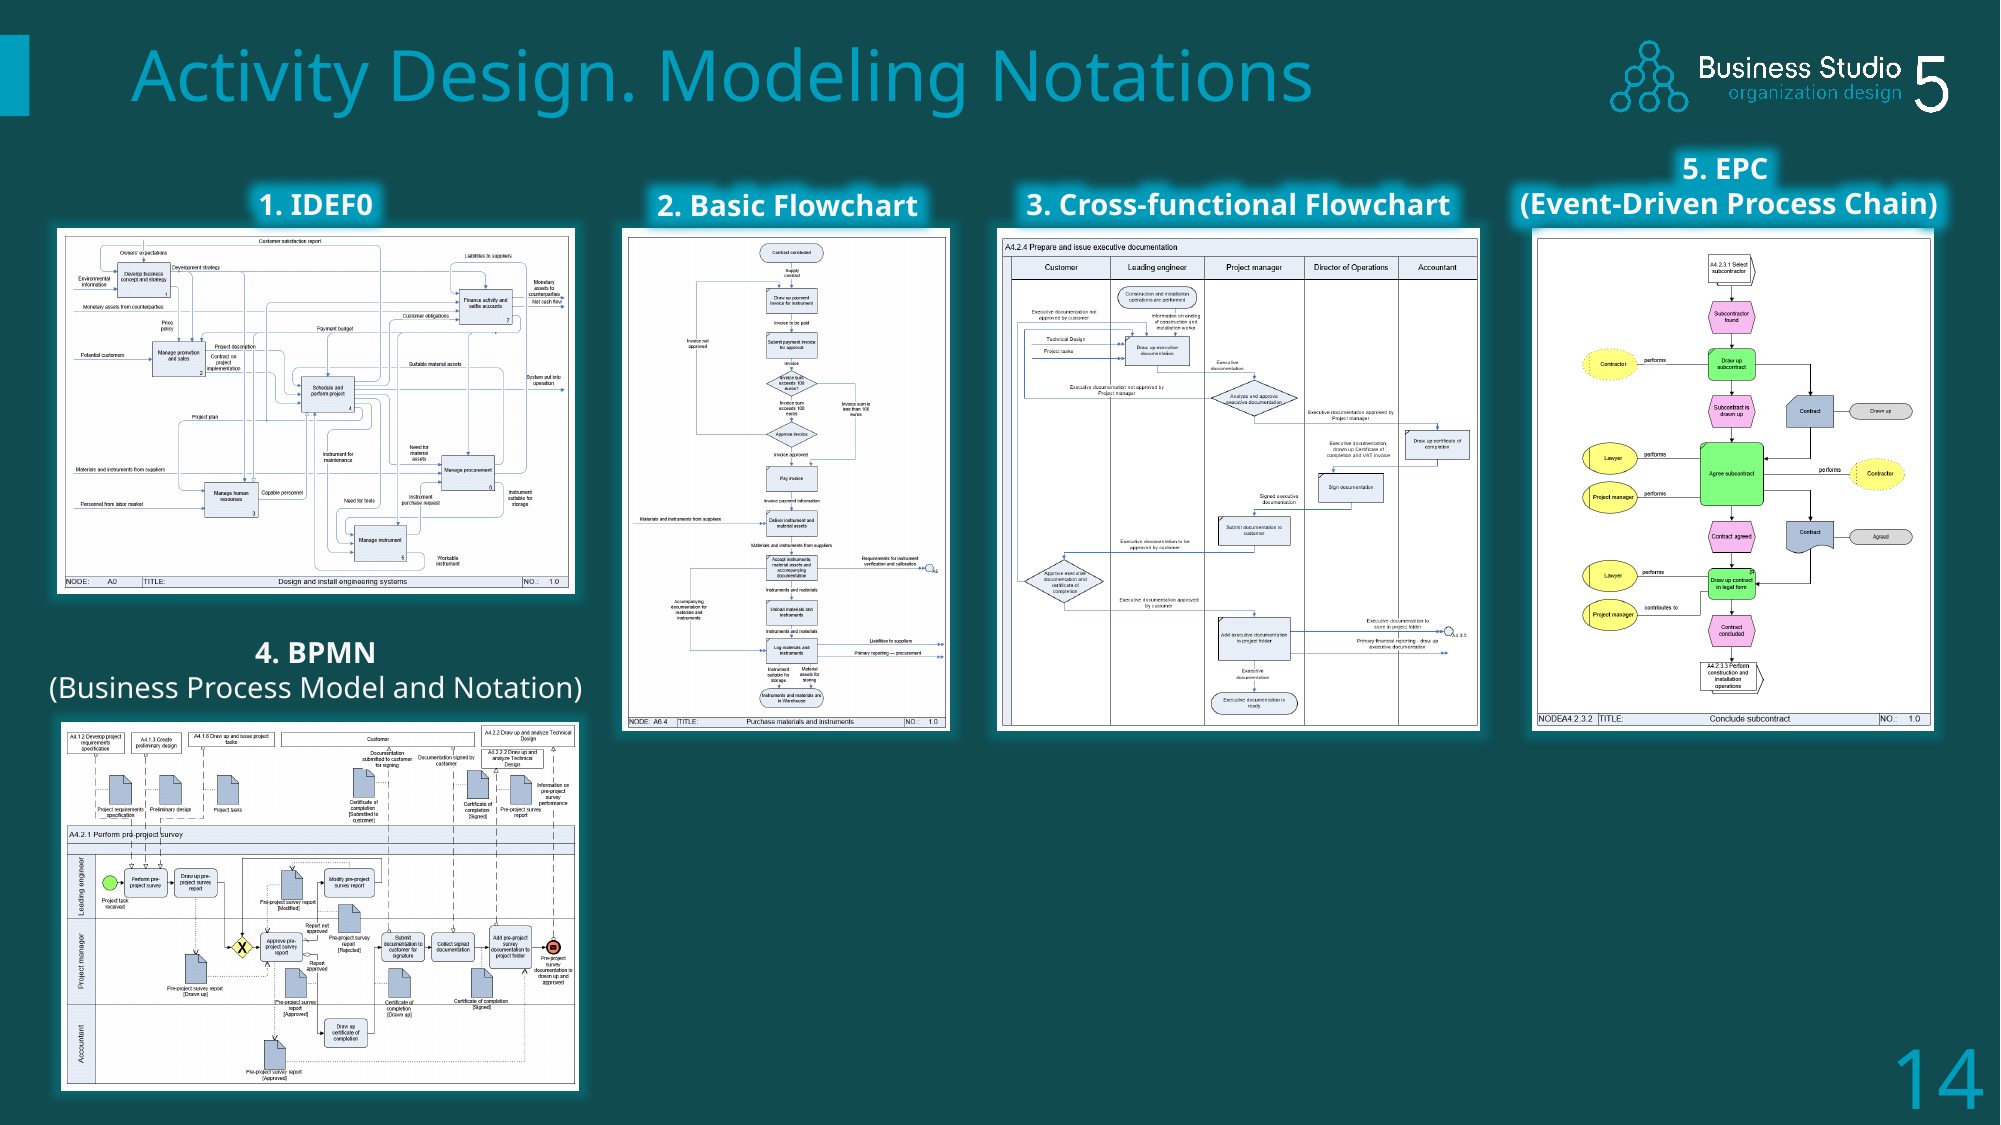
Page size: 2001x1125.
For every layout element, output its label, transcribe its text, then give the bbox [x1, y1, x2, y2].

text_box 2. Basic Flowchart [642, 179, 934, 228]
picture [1607, 36, 1951, 116]
picture [61, 722, 579, 1091]
title Activity Design. Modeling Notations [116, 32, 1492, 125]
picture [997, 228, 1480, 731]
picture [57, 228, 575, 595]
text_box 4. BPMN (Business Process Model and Notation) [0, 627, 622, 712]
slide_number 14 [1550, 1053, 2000, 1113]
text_box 1. IDEF0 [243, 178, 388, 228]
picture [622, 228, 950, 731]
text_box 3. Cross-functional Flowchart [1011, 178, 1466, 228]
text_box 5. EPC (Event-Driven Process Chain) [1497, 143, 1954, 228]
picture [1532, 228, 1934, 731]
text_box [0, 34, 30, 117]
